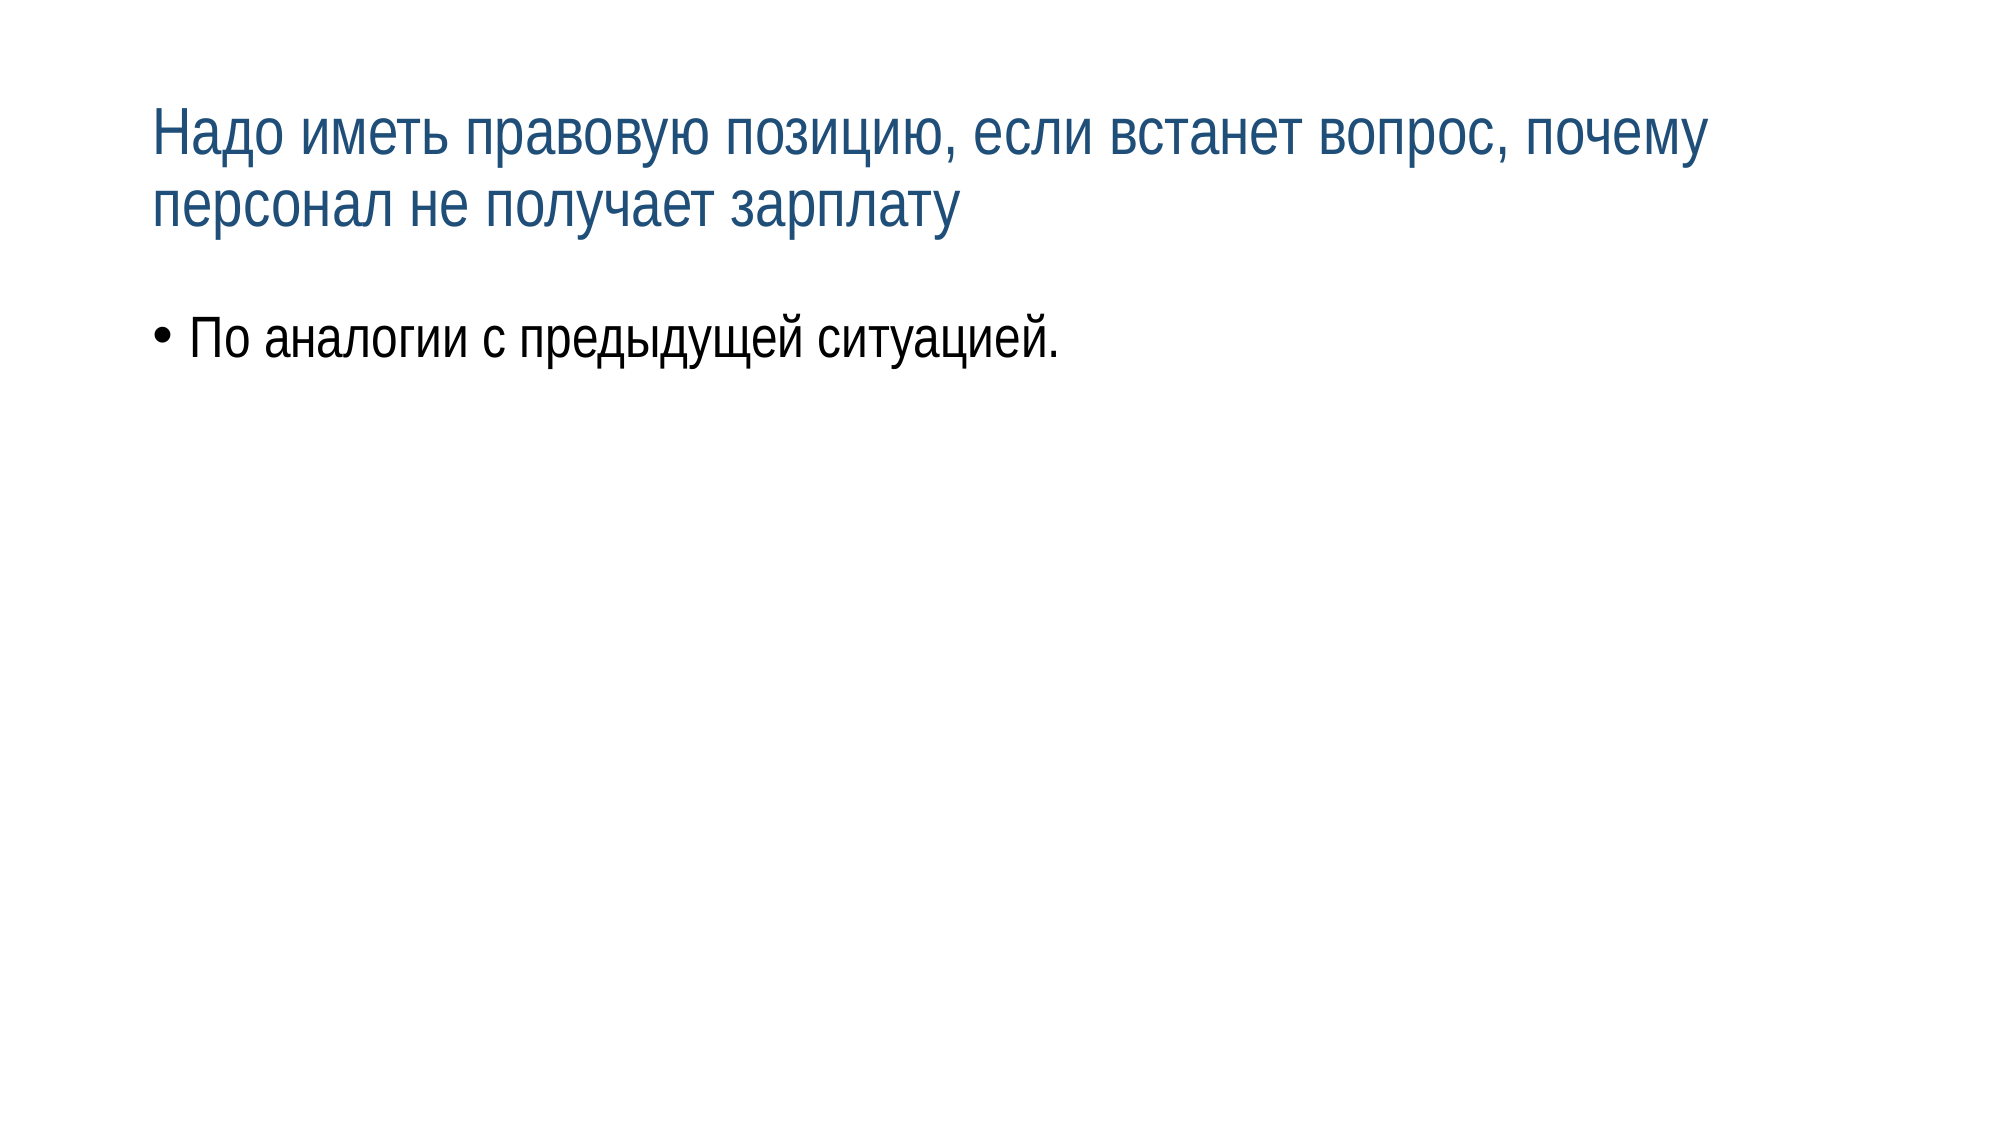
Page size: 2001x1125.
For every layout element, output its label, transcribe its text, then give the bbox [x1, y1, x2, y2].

title Надо иметь правовую позицию, если встанет вопрос, почему персонал не получает зарплату [137, 59, 1863, 278]
list По аналогии с предыдущей ситуацией. [137, 299, 1863, 1014]
